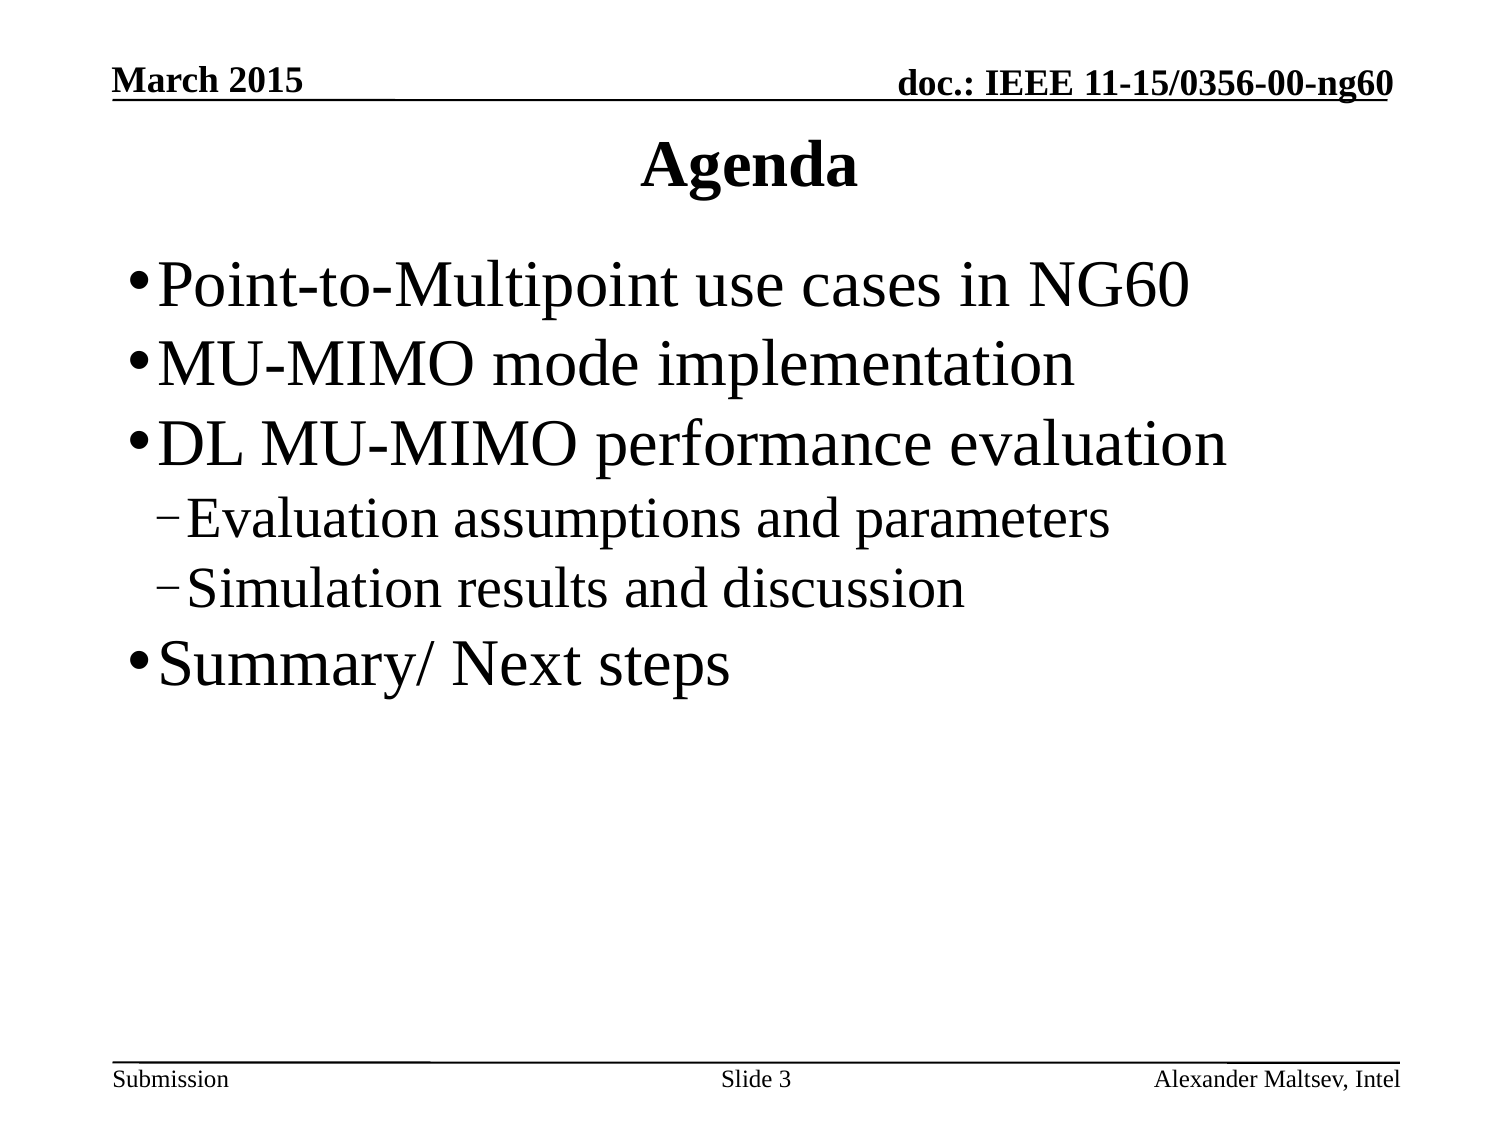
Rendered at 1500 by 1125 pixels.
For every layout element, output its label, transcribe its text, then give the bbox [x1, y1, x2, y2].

slide_number Slide 3 [712, 1061, 800, 1123]
list Point-to-Multipoint use cases in NG60 MU-MIMO mode implementation DL MU-MIMO performance evaluation Evaluation assumptions and parameters Simulation results and discussion Summary/ Next steps [112, 231, 1388, 1036]
footer Alexander Maltsev, Intel [878, 1061, 1402, 1093]
title Agenda [112, 112, 1388, 209]
